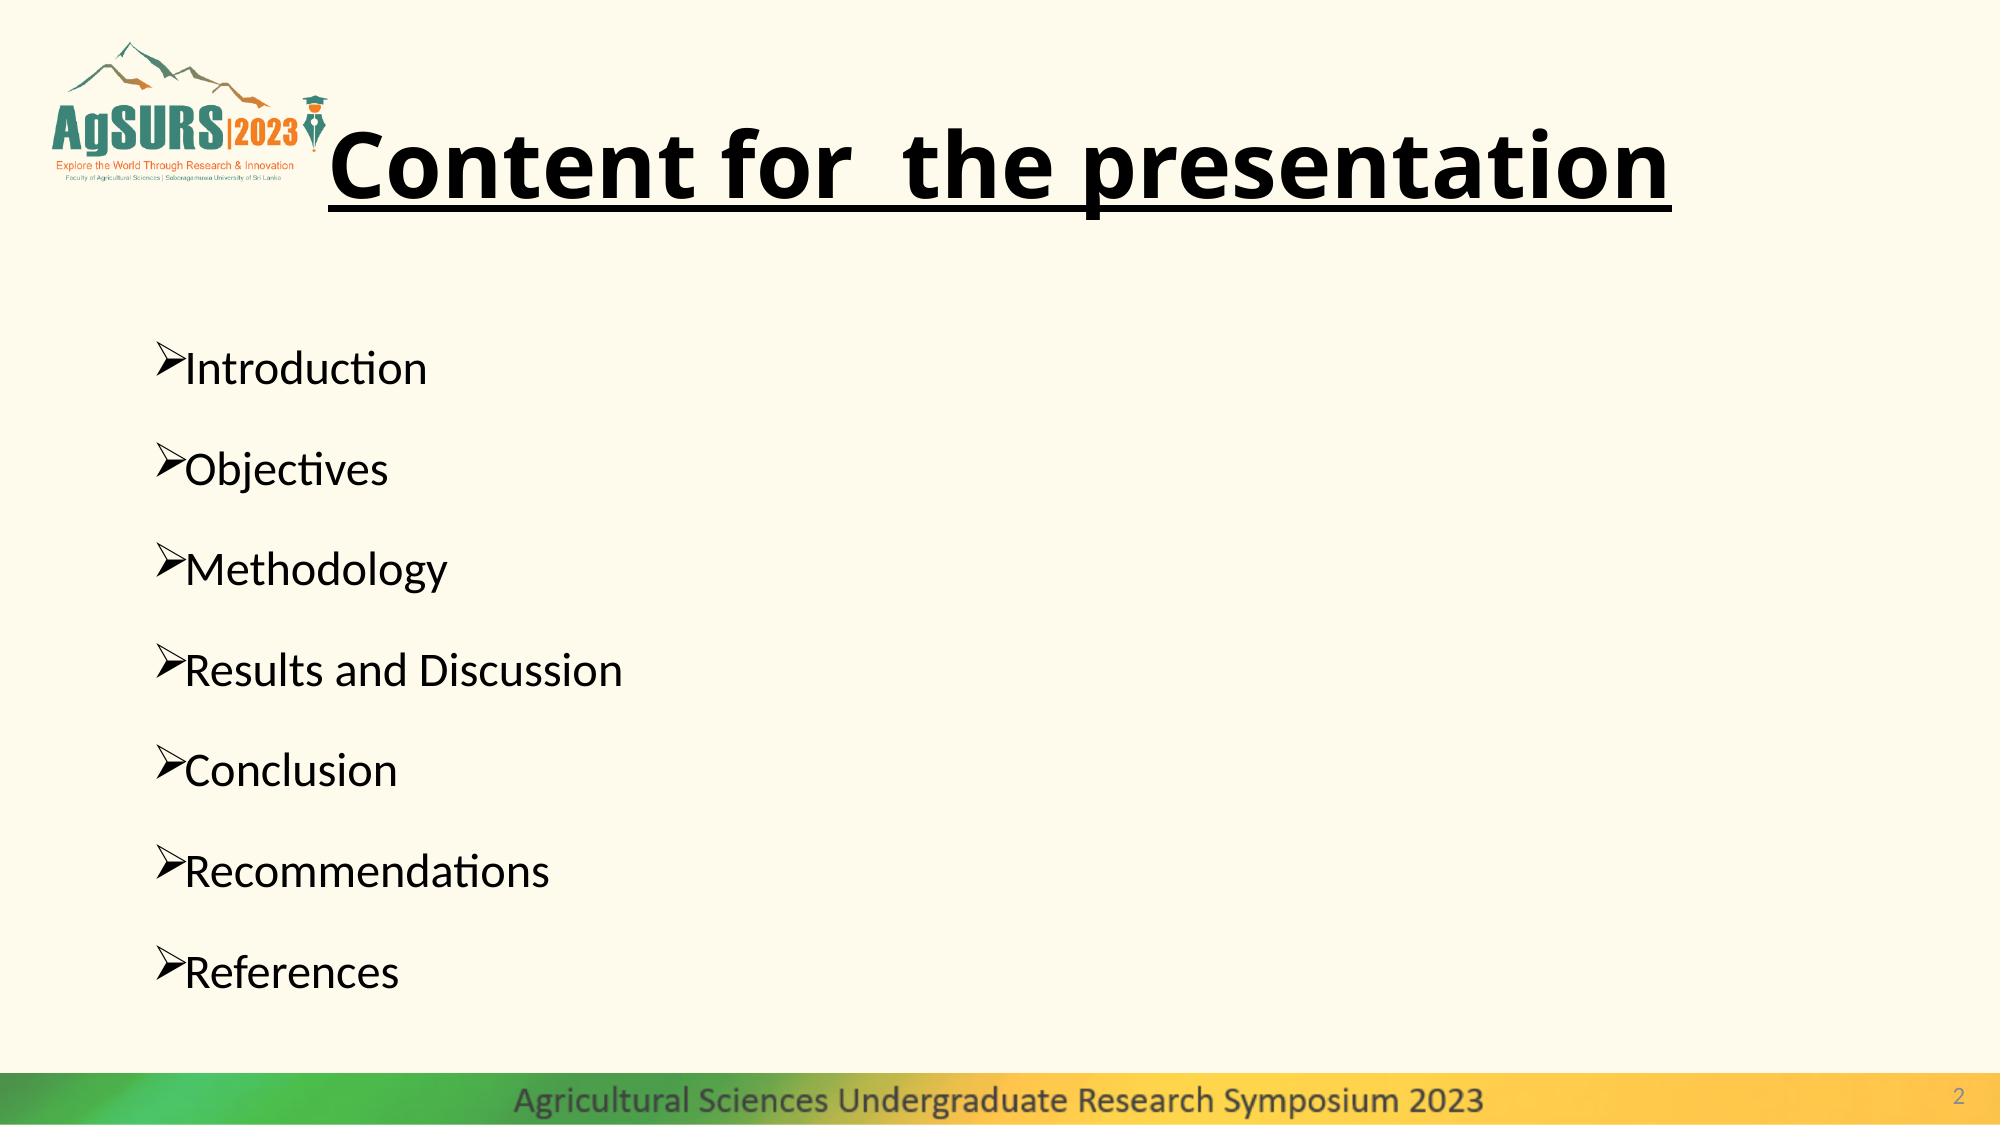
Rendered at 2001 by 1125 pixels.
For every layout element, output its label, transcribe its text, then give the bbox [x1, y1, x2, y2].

slide_number 2 [1530, 1065, 1981, 1125]
list Introduction Objectives Methodology Results and Discussion Conclusion Recommendations References [137, 299, 1863, 1014]
picture [0, 0, 2000, 1125]
title Content for the presentation [137, 59, 1863, 278]
